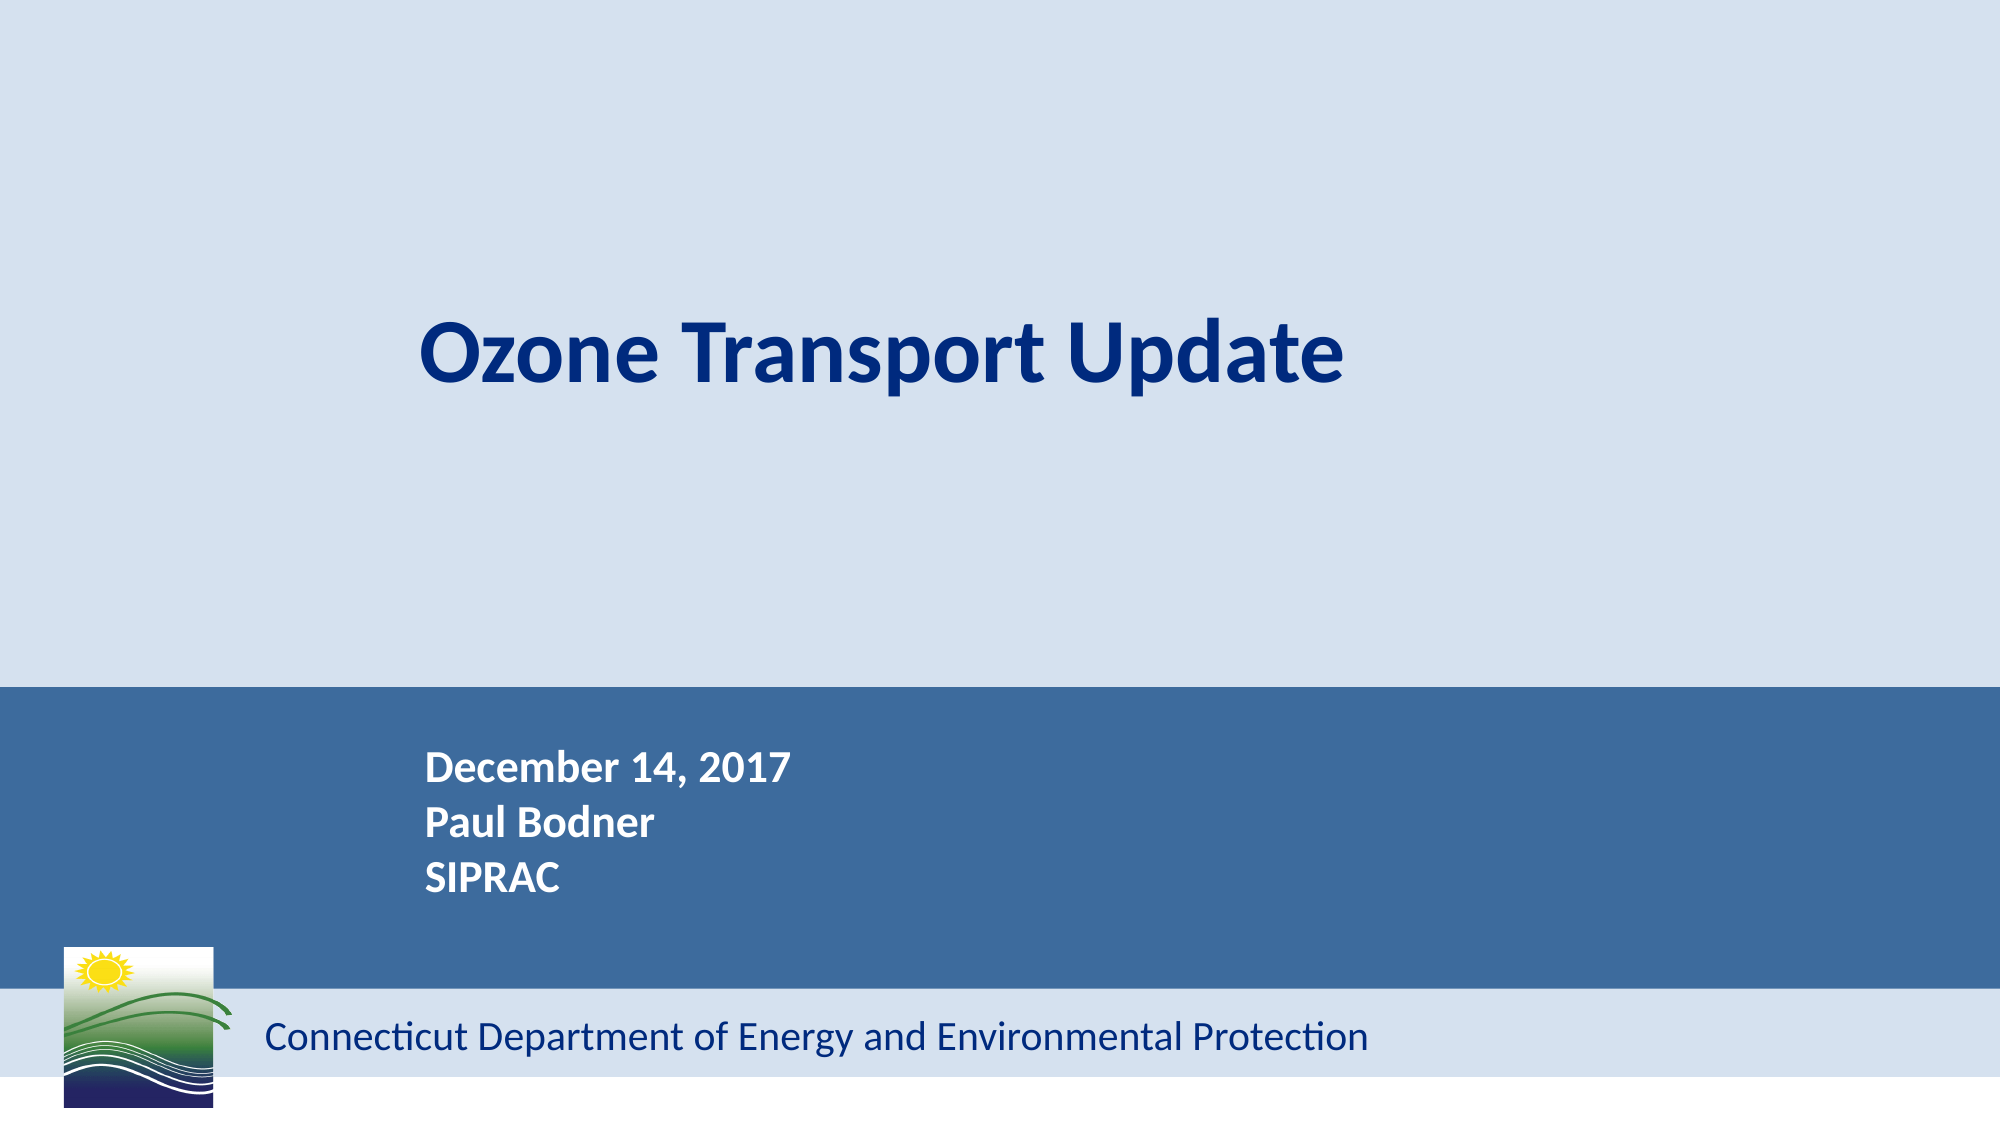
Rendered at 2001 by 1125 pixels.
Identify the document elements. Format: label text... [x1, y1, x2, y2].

title Ozone Transport Update [404, 283, 1755, 472]
text_box December 14, 2017 Paul Bodner SIPRAC [409, 729, 899, 909]
picture [63, 947, 234, 1108]
